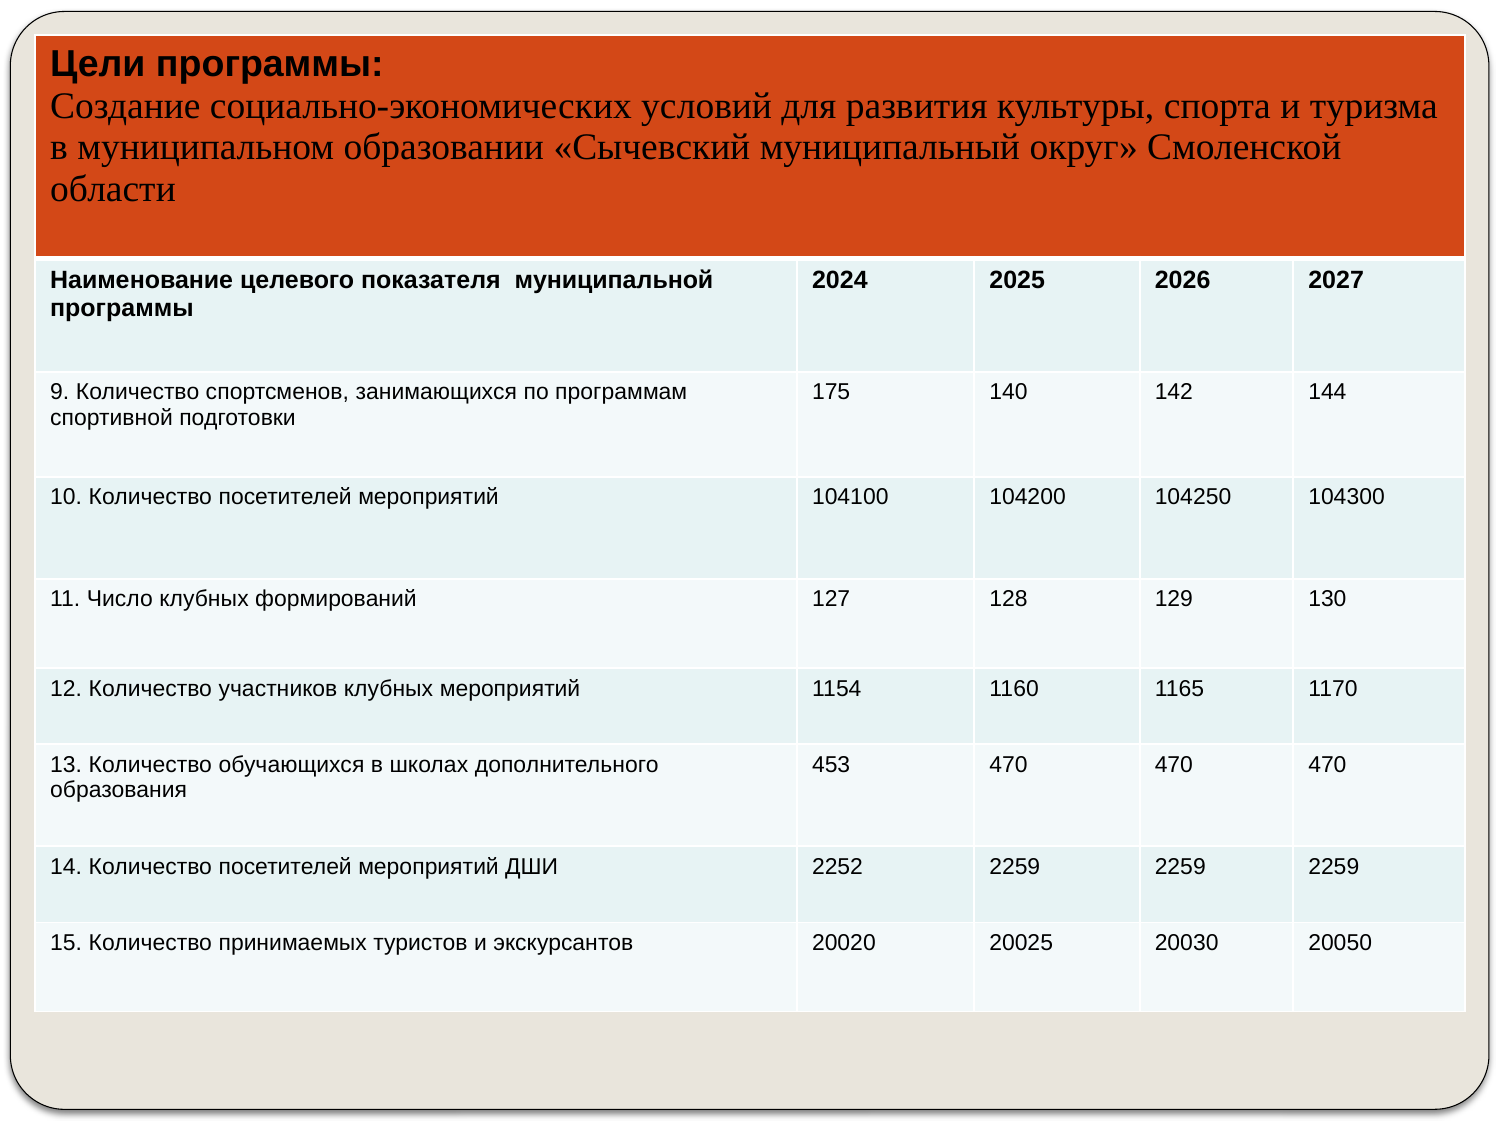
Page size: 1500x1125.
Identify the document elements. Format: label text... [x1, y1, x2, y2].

table_cell 470 [1294, 745, 1464, 845]
table_cell 11. Число клубных формирований [36, 580, 796, 667]
table_cell 129 [1141, 580, 1292, 667]
table_cell 104250 [1141, 478, 1292, 578]
table_cell 2259 [1141, 847, 1292, 922]
table_cell 2026 [1141, 261, 1292, 371]
table_cell 13. Количество обучающихся в школах дополнительного образования [36, 745, 796, 845]
table_cell 470 [975, 745, 1139, 845]
table_cell 2259 [1294, 847, 1464, 922]
table_cell 1170 [1294, 669, 1464, 743]
table_cell 1160 [975, 669, 1139, 743]
table_cell 144 [1294, 373, 1464, 476]
table_cell 128 [975, 580, 1139, 667]
table_cell 175 [798, 373, 973, 476]
table_cell 104100 [798, 478, 973, 578]
table_cell 453 [798, 745, 973, 845]
table_cell 2027 [1294, 261, 1464, 371]
table_header Цели программы: Создание социально-экономических условий для развития культуры, спорта и туризма в муниципальном образовании «Сычевский муниципальный округ» Смоленской области [36, 36, 1464, 256]
table_cell 104200 [975, 478, 1139, 578]
table_cell 127 [798, 580, 973, 667]
table_cell 142 [1141, 373, 1292, 476]
table_cell 1165 [1141, 669, 1292, 743]
table_cell 20025 [975, 923, 1139, 1011]
table_cell 470 [1141, 745, 1292, 845]
table_cell 130 [1294, 580, 1464, 667]
table_cell 12. Количество участников клубных мероприятий [36, 669, 796, 743]
table_cell 104300 [1294, 478, 1464, 578]
table_cell 15. Количество принимаемых туристов и экскурсантов [36, 923, 796, 1011]
table_cell 14. Количество посетителей мероприятий ДШИ [36, 847, 796, 922]
table_cell 10. Количество посетителей мероприятий [36, 478, 796, 578]
table_cell Наименование целевого показателя муниципальной программы [36, 261, 796, 371]
table_cell 1154 [798, 669, 973, 743]
table_cell 9. Количество спортсменов, занимающихся по программам спортивной подготовки [36, 373, 796, 476]
table_cell 140 [975, 373, 1139, 476]
table_cell 2025 [975, 261, 1139, 371]
table_cell 2259 [975, 847, 1139, 922]
table_cell 20030 [1141, 923, 1292, 1011]
table_cell 2024 [798, 261, 973, 371]
table_cell 20020 [798, 923, 973, 1011]
table_cell 2252 [798, 847, 973, 922]
table_cell 20050 [1294, 923, 1464, 1011]
